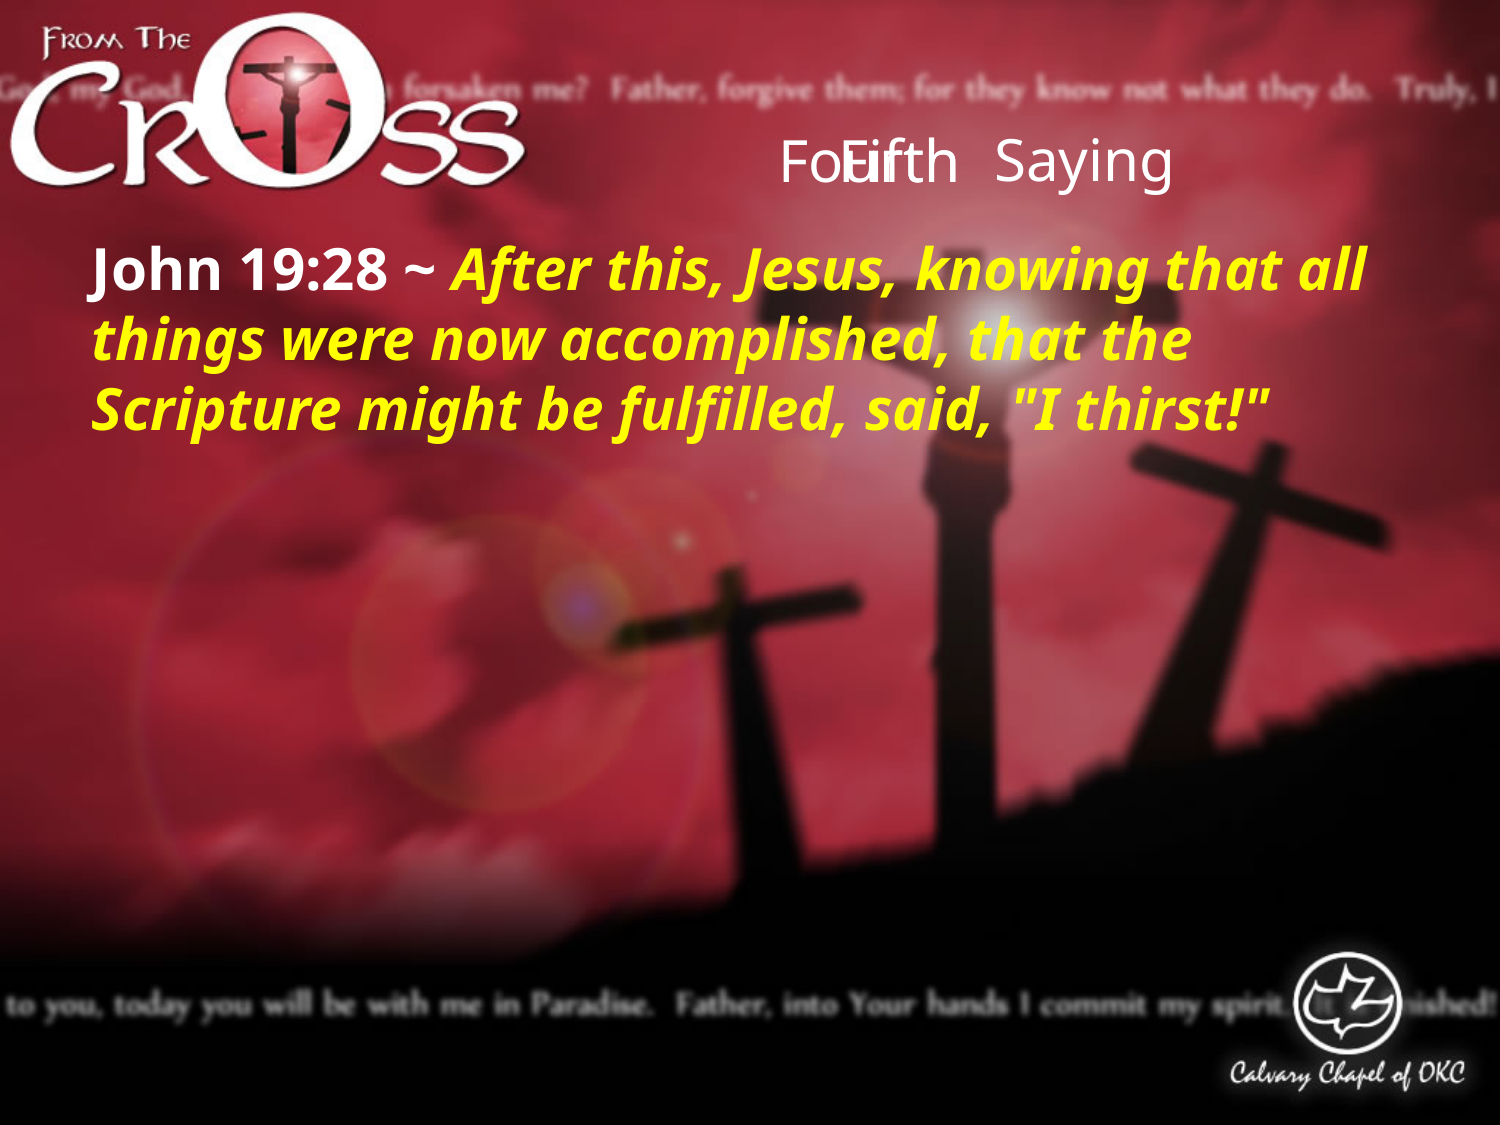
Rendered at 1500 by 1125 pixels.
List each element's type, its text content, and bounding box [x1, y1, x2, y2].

text_box John 19:28 ~ After this, Jesus, knowing that all things were now accomplished, that the Scripture might be fulfilled, said, "I thirst!" [77, 224, 1428, 450]
text_box Saying [979, 115, 1273, 201]
picture [0, 0, 1500, 1125]
text_box Fifth [681, 116, 976, 202]
